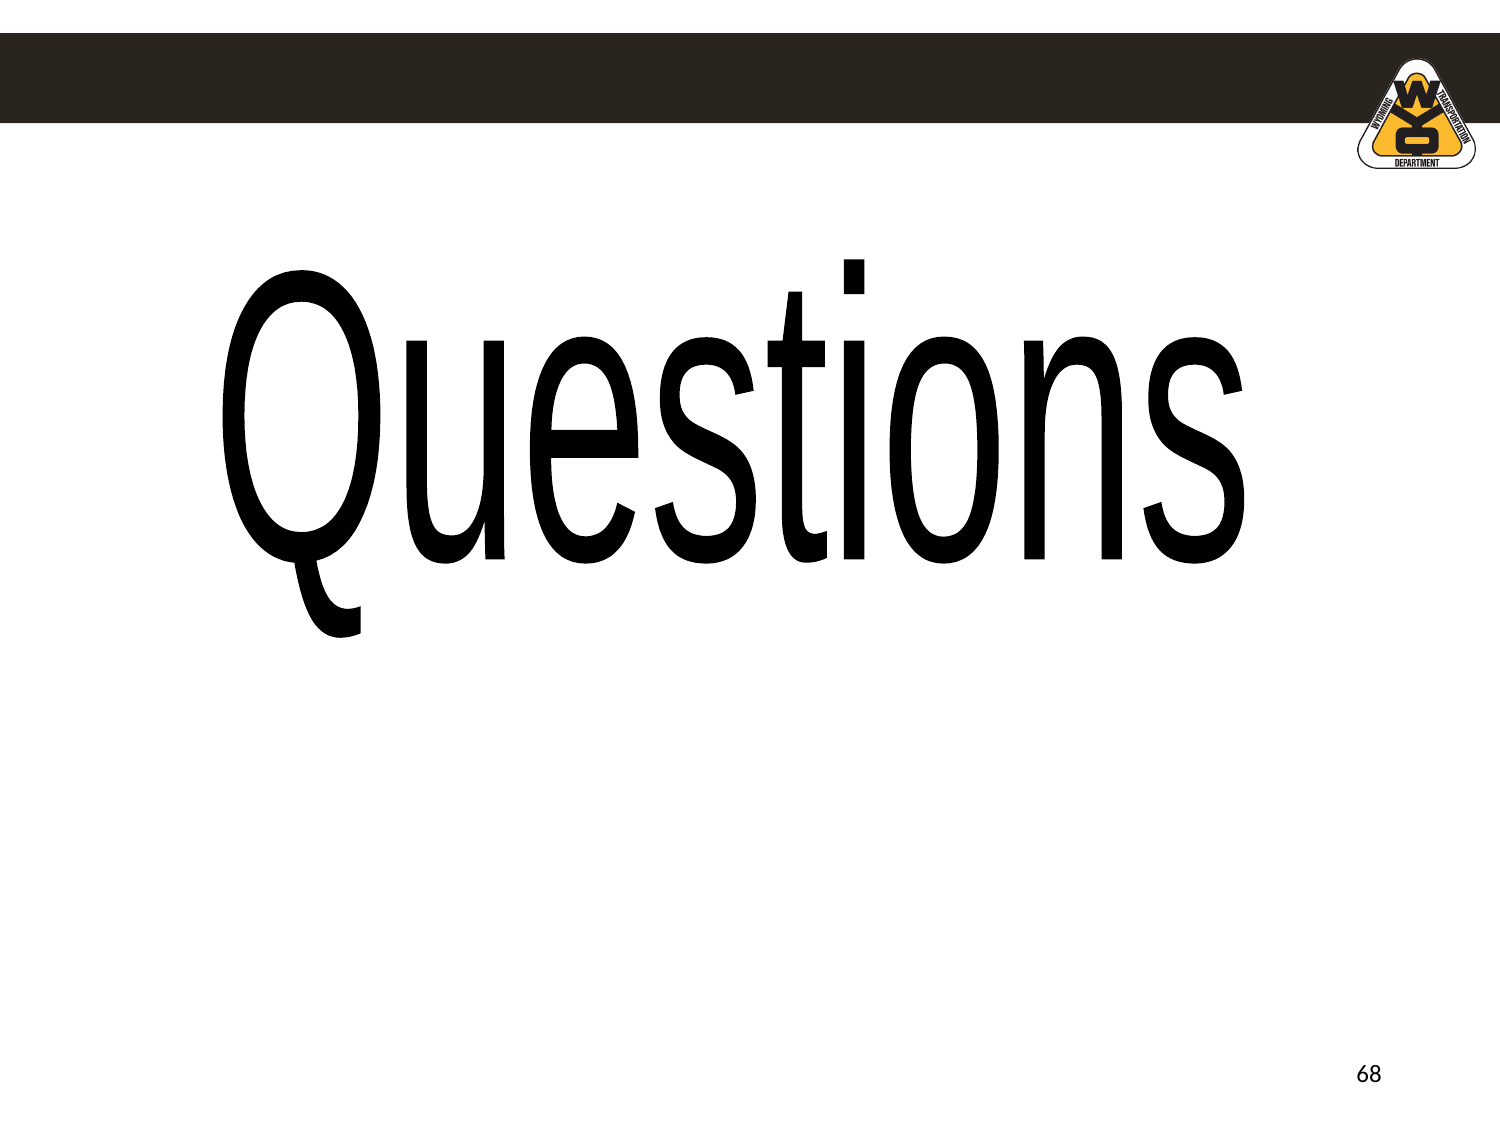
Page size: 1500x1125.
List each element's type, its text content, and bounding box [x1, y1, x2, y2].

slide_number ‹#› [1059, 1042, 1397, 1103]
picture [1357, 58, 1476, 169]
